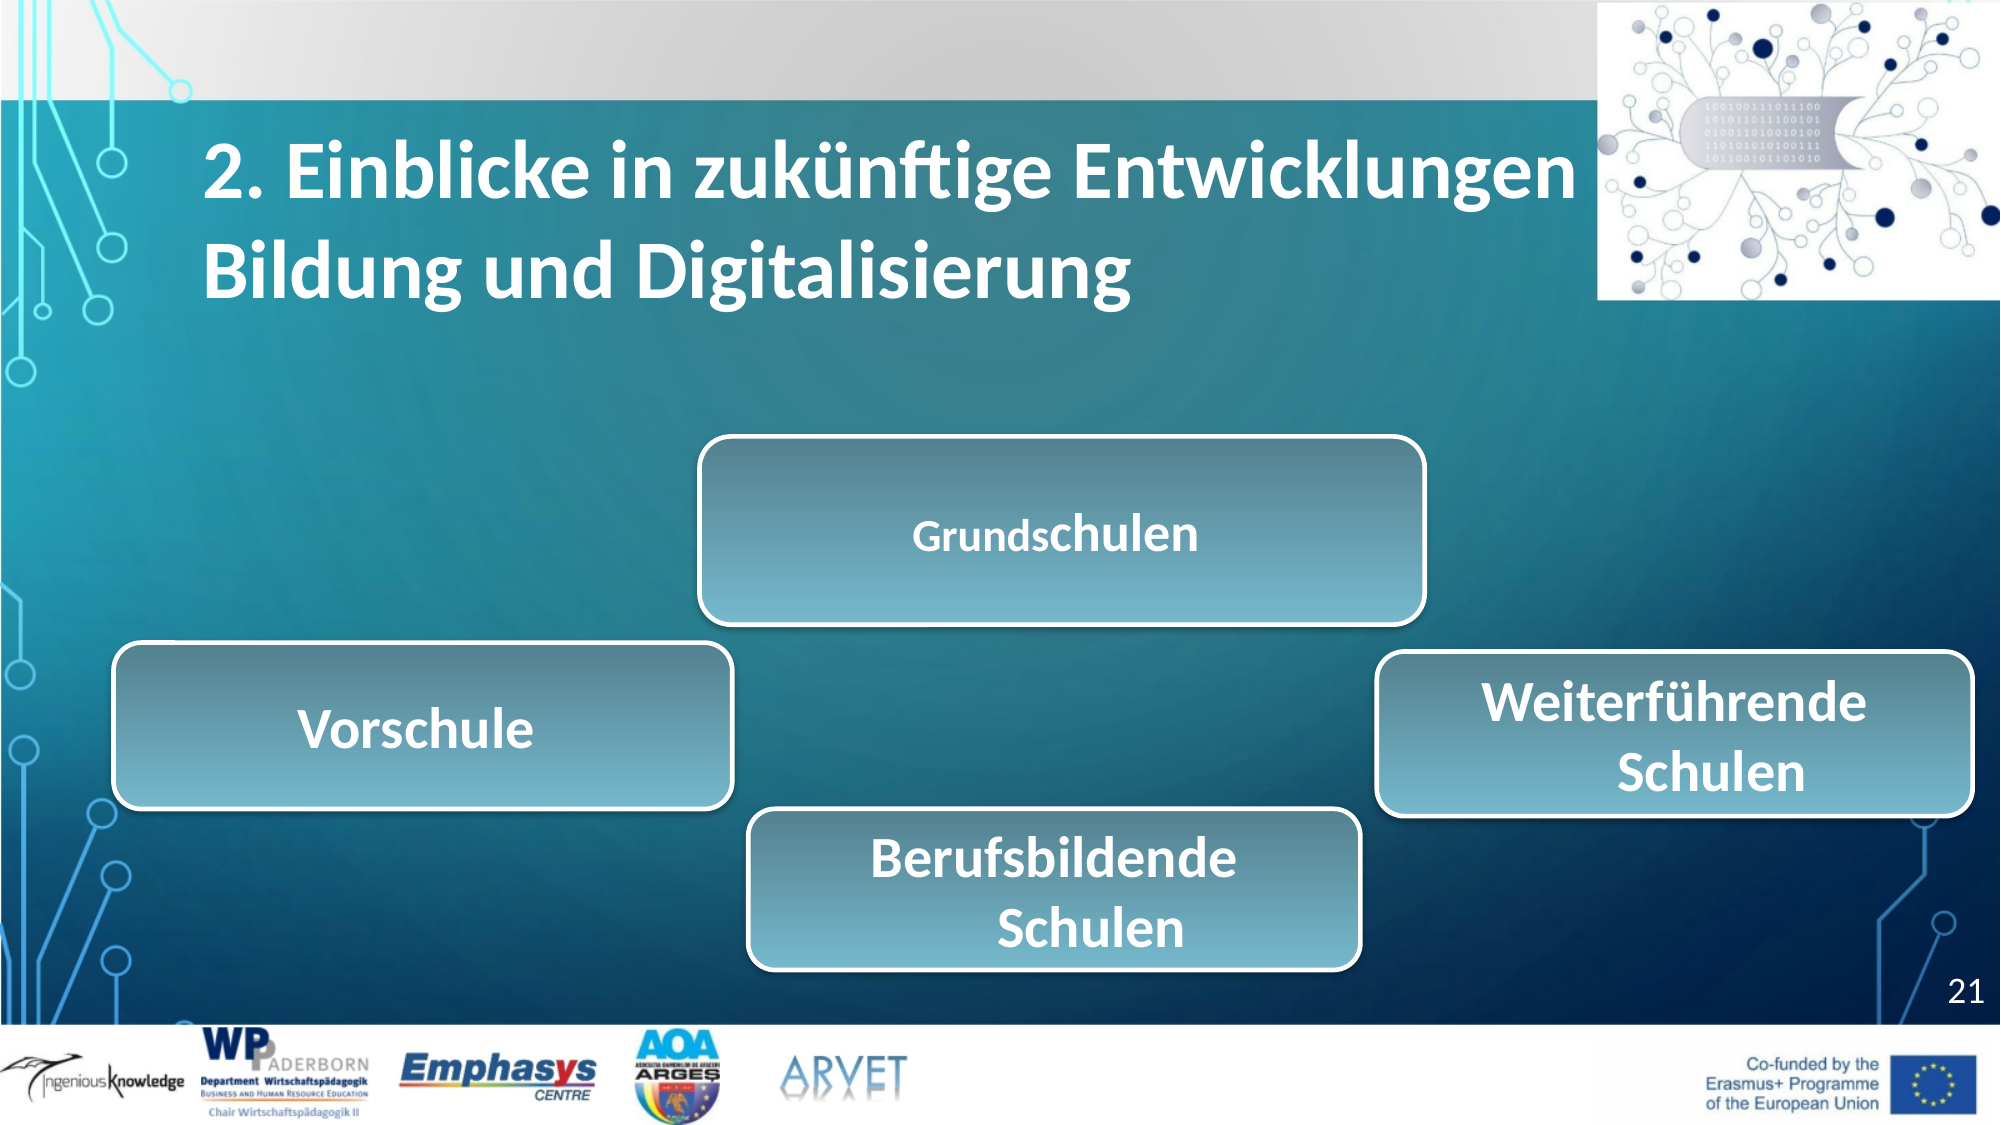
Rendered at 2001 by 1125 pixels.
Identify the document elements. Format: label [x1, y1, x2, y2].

text_box [1376, 651, 1973, 817]
text_box [699, 436, 1425, 625]
text_box [113, 642, 733, 810]
picture [0, 0, 2000, 1125]
text_box [747, 808, 1361, 971]
